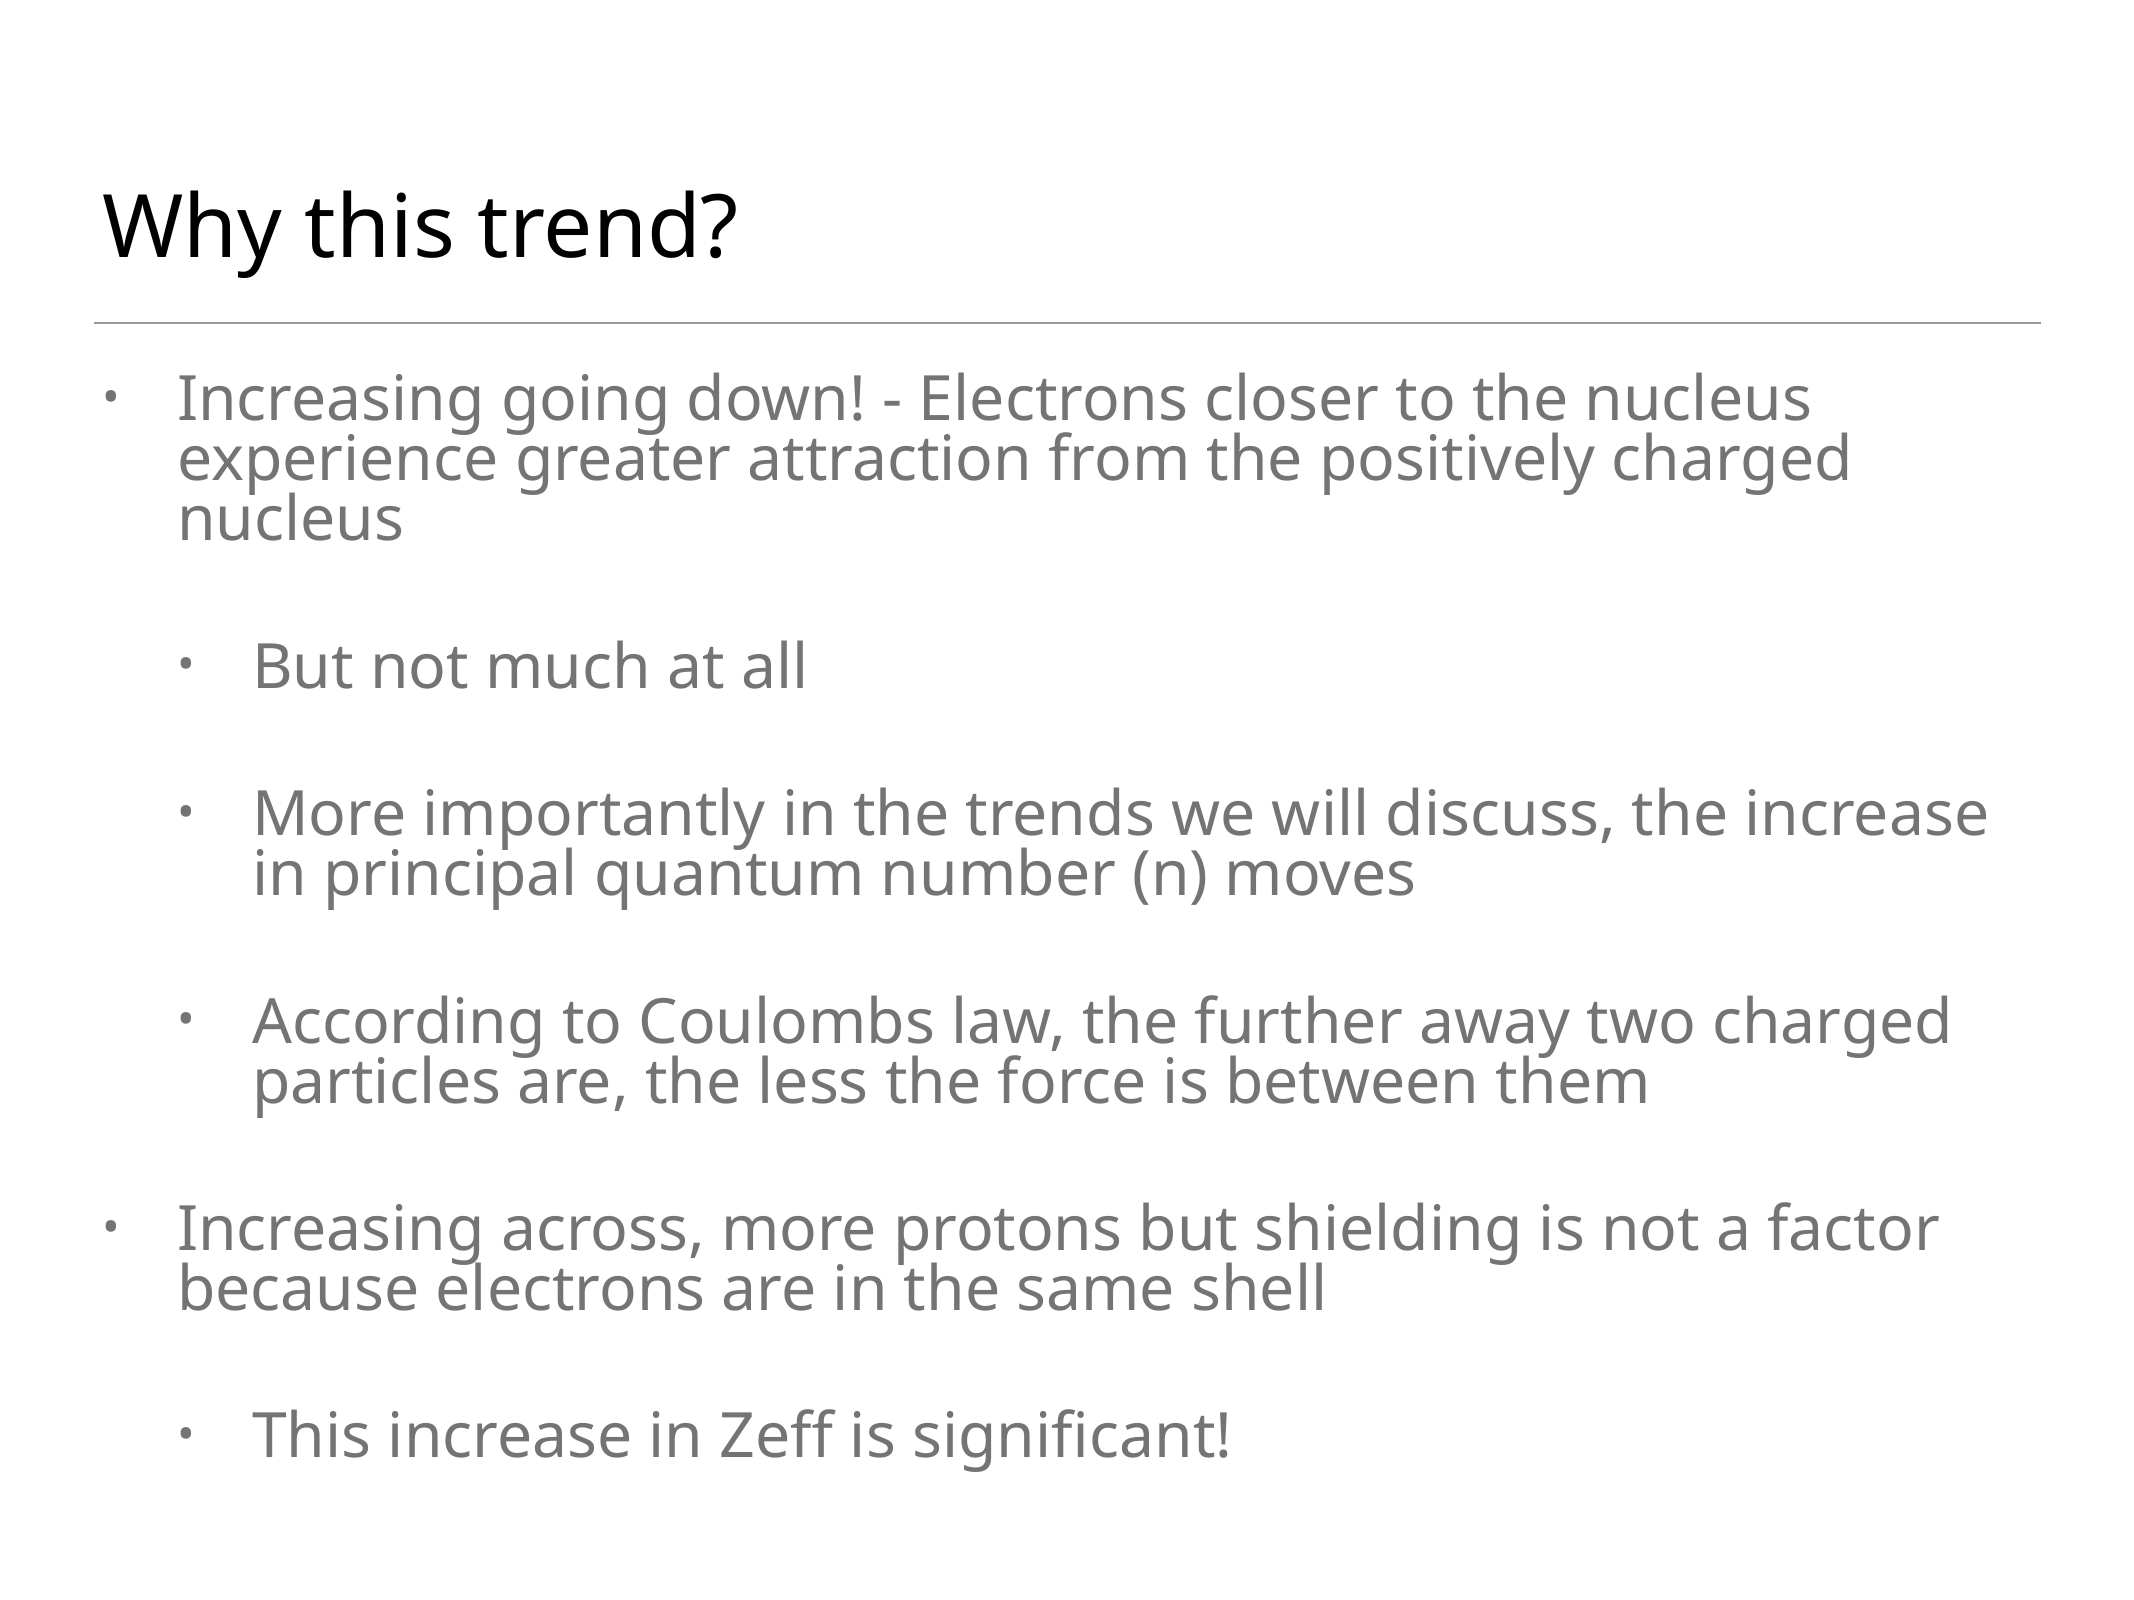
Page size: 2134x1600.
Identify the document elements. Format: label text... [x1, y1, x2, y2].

title Why this trend? [93, 53, 2041, 284]
list Increasing going down! - Electrons closer to the nucleus experience greater attraction from the positively charged nucleus But not much at all More importantly in the trends we will discuss, the increase in principal quantum number (n) moves According to Coulombs law, the further away two charged particles are, the less the force is between them Increasing across, more protons but shielding is not a factor because electrons are in the same shell This increase in Zeff is significant! [93, 364, 2041, 1459]
